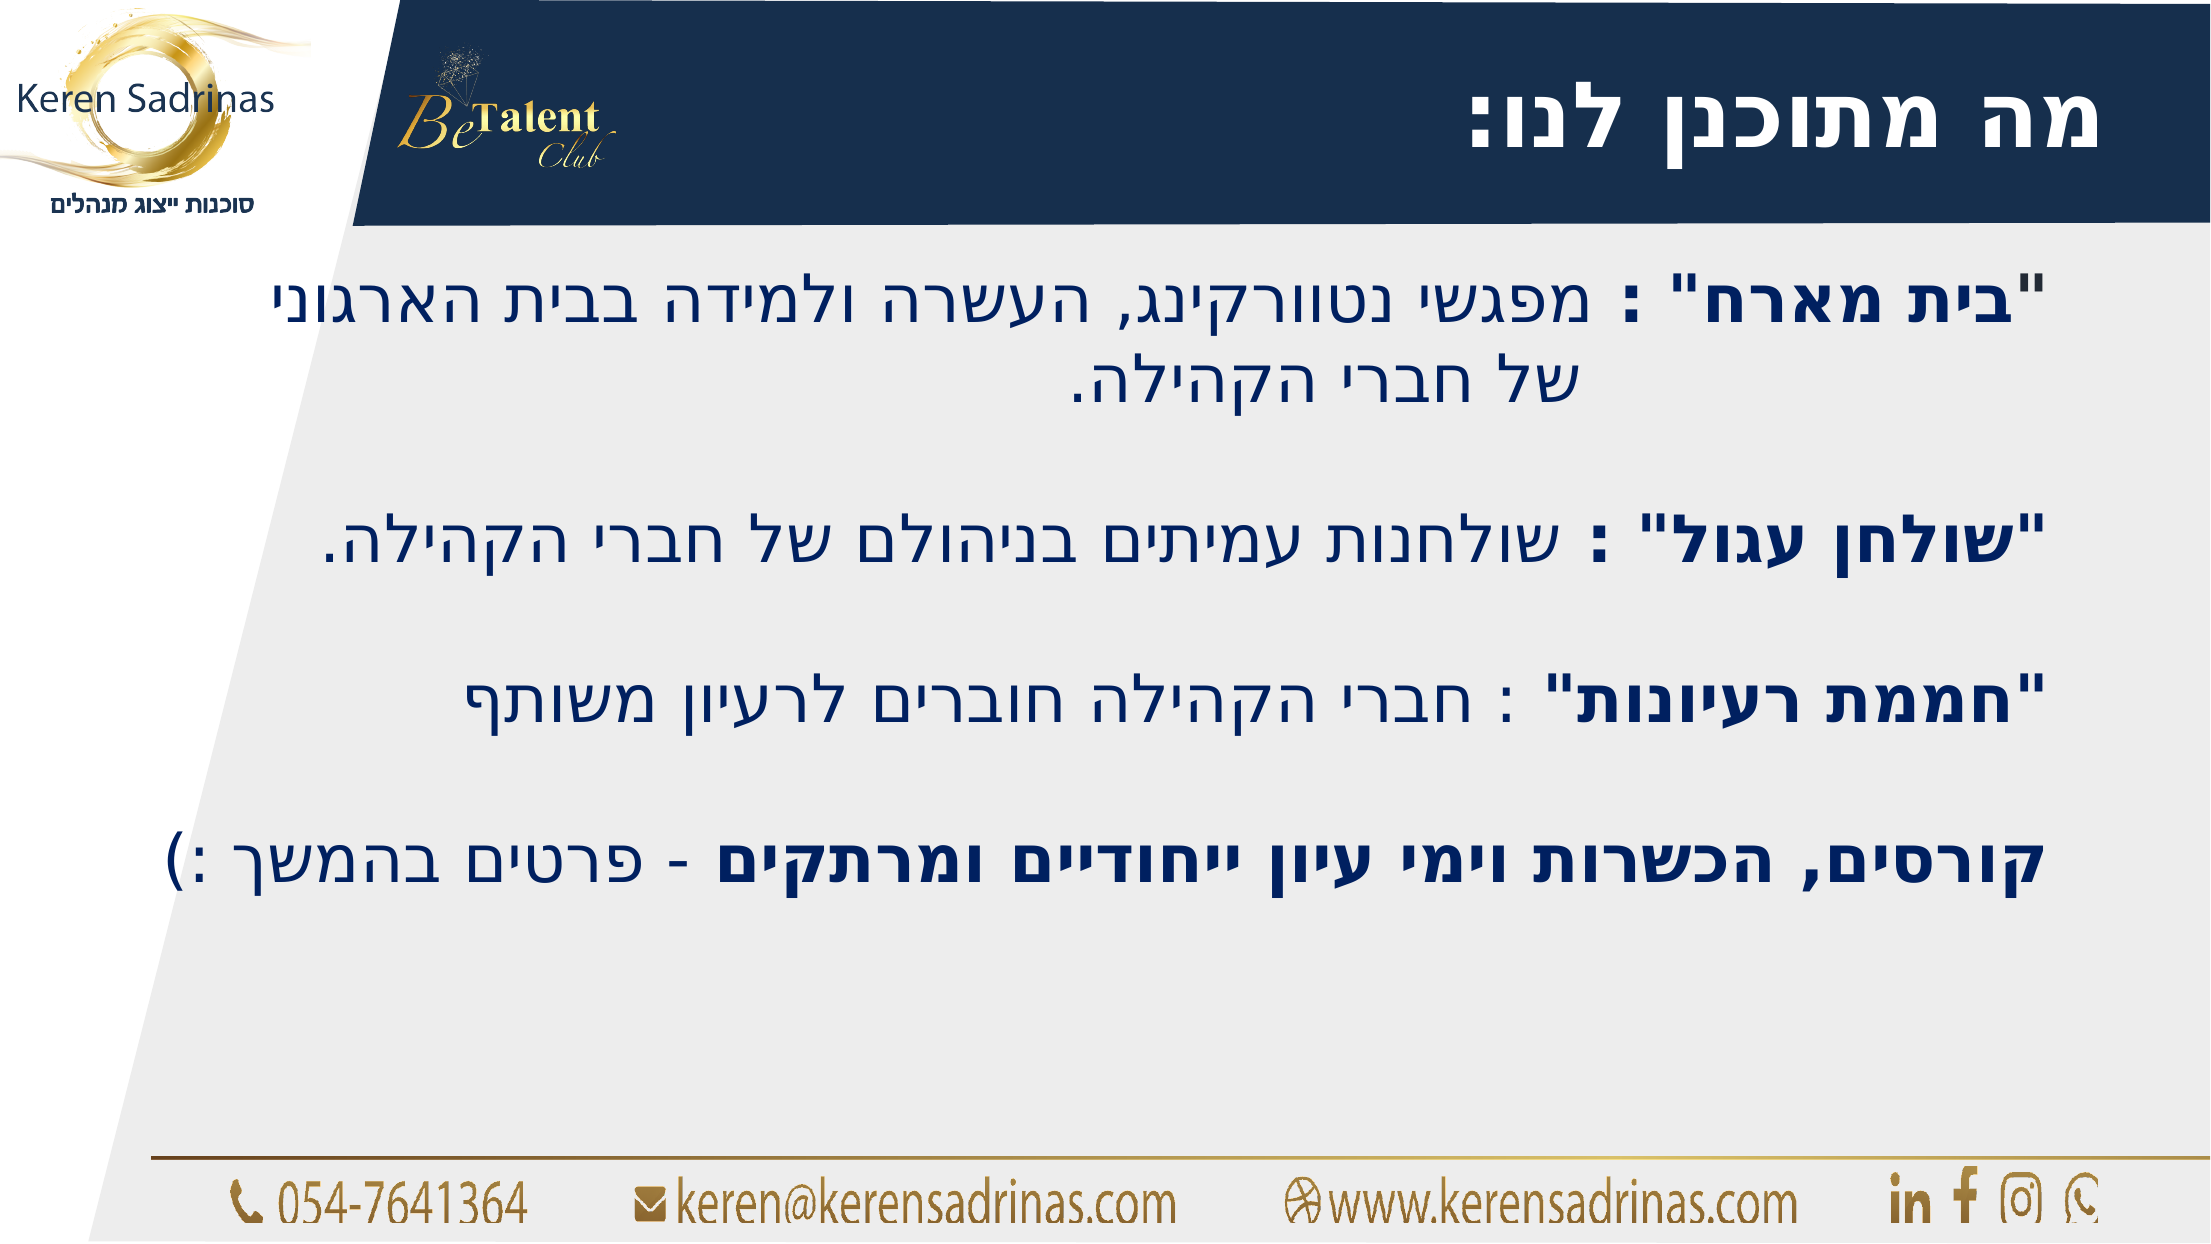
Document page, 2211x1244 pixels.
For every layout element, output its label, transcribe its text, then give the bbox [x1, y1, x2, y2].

picture [151, 1156, 2211, 1223]
text_box מה מתוכנן לנו: [1418, 48, 2122, 174]
text_box [352, 0, 2211, 226]
text_box " "בית מארח" : מפגשי נטוורקינג, העשרה ולמידה בבית הארגוני של חברי הקהילה. "שולחן עגול" : שולחנות עמיתים בניהולם של חברי הקהילה. "חממת רעיונות" : חברי הקהילה חוברים לרעיון משותף קורסים, הכשרות וימי עיון ייחודיים ומרתקים - פרטים בהמשך :) [88, 87, 2211, 1244]
picture [0, 0, 311, 223]
picture [387, 38, 622, 175]
